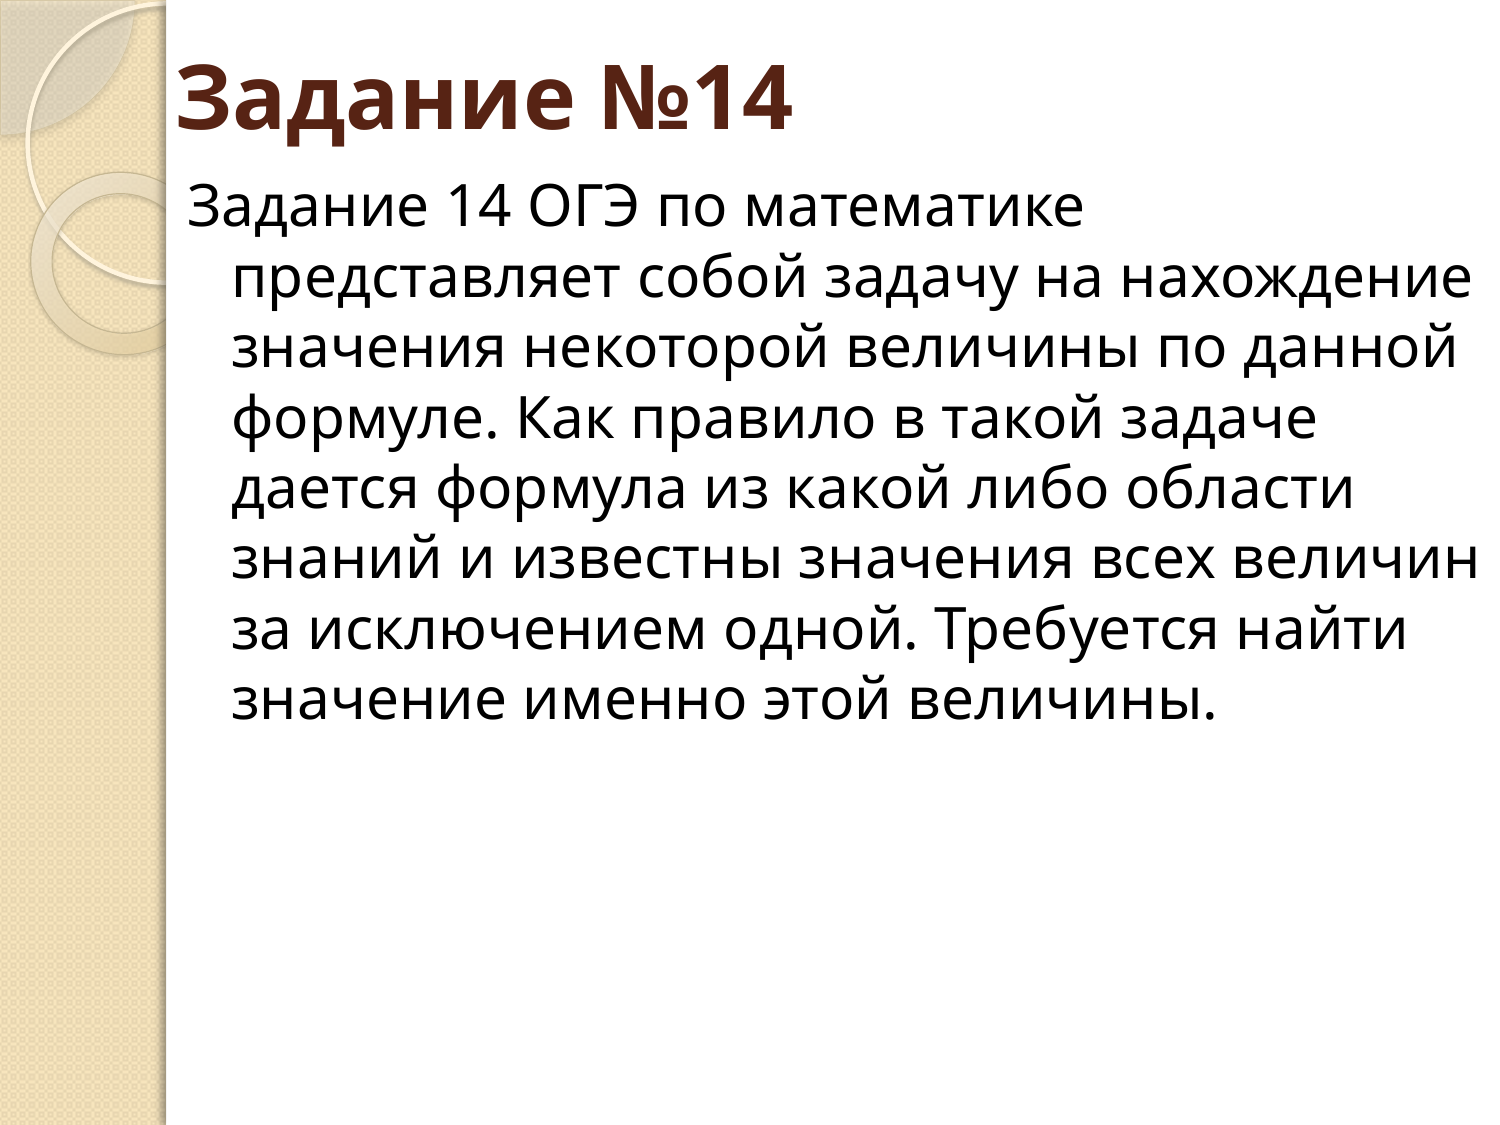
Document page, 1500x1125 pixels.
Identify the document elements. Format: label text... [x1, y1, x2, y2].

list Задание 14 ОГЭ по математике представляет собой задачу на нахождение значения некоторой величины по данной формуле. Как правило в такой задаче дается формула из какой либо области знаний и известны значения всех величин за исключением одной. Требуется найти значение именно этой величины. [159, 160, 1500, 752]
text_box Задание №14 [159, 0, 1390, 188]
